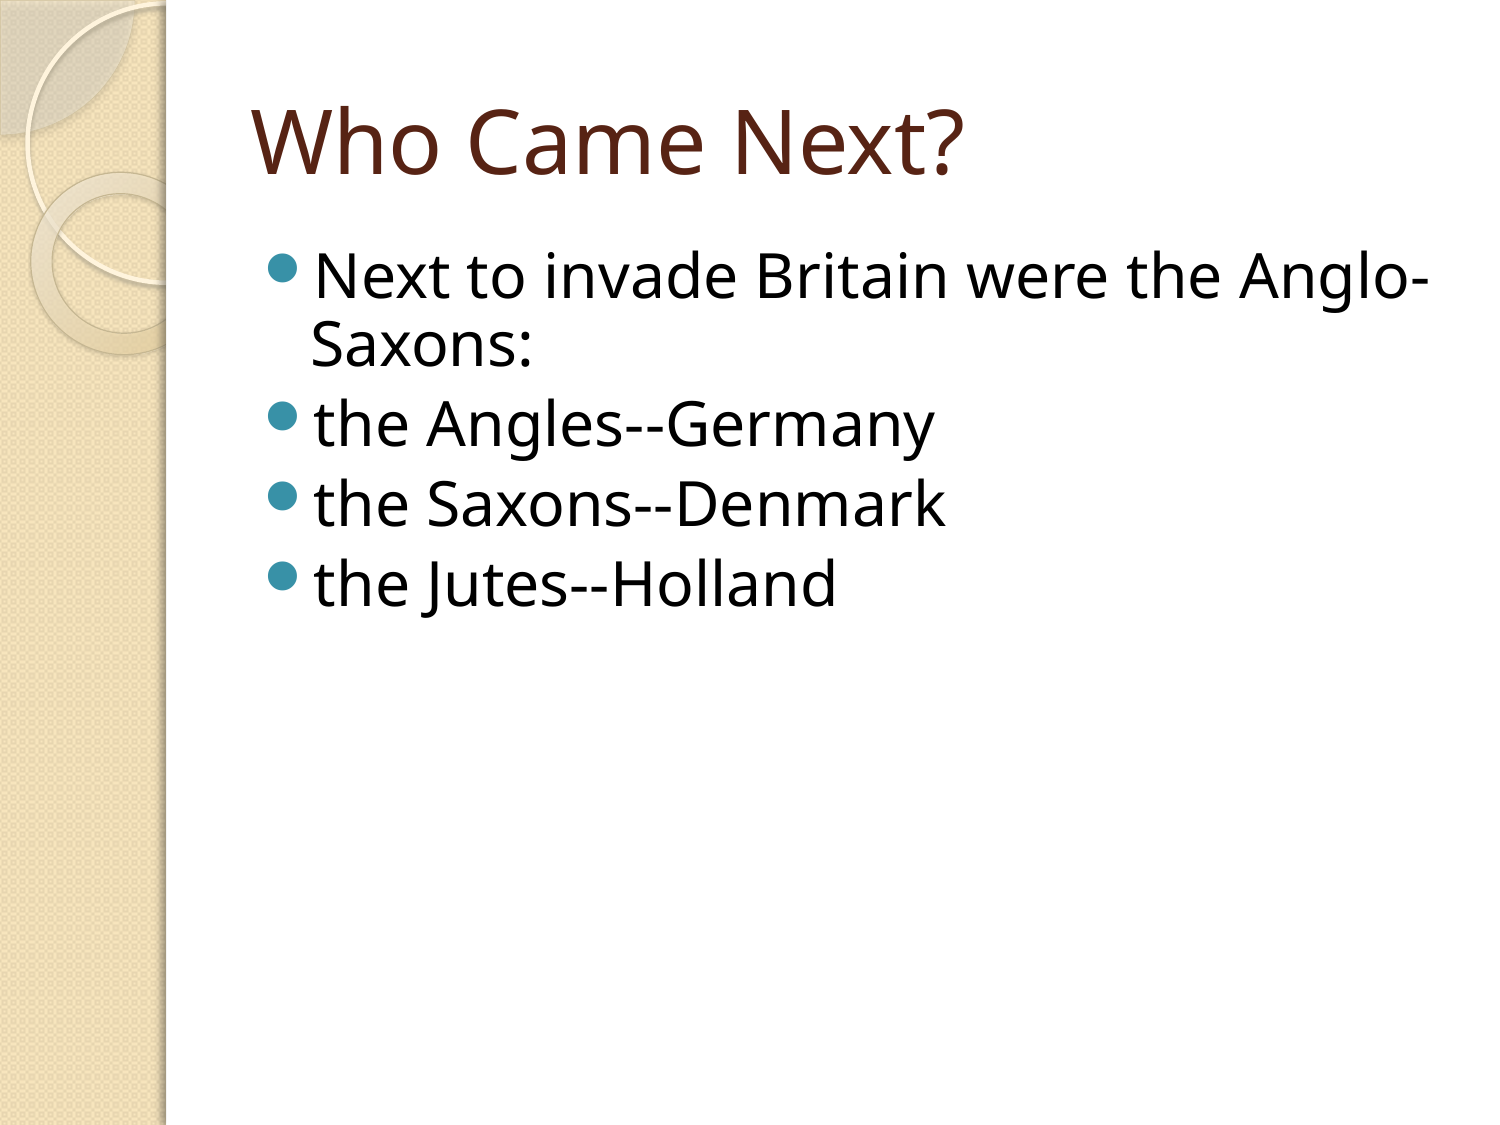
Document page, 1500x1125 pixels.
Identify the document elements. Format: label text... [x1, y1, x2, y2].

title Who Came Next? [235, 45, 1466, 233]
list Next to invade Britain were the Anglo-Saxons: the Angles--Germany the Saxons--Denmark the Jutes--Holland [235, 237, 1466, 1026]
